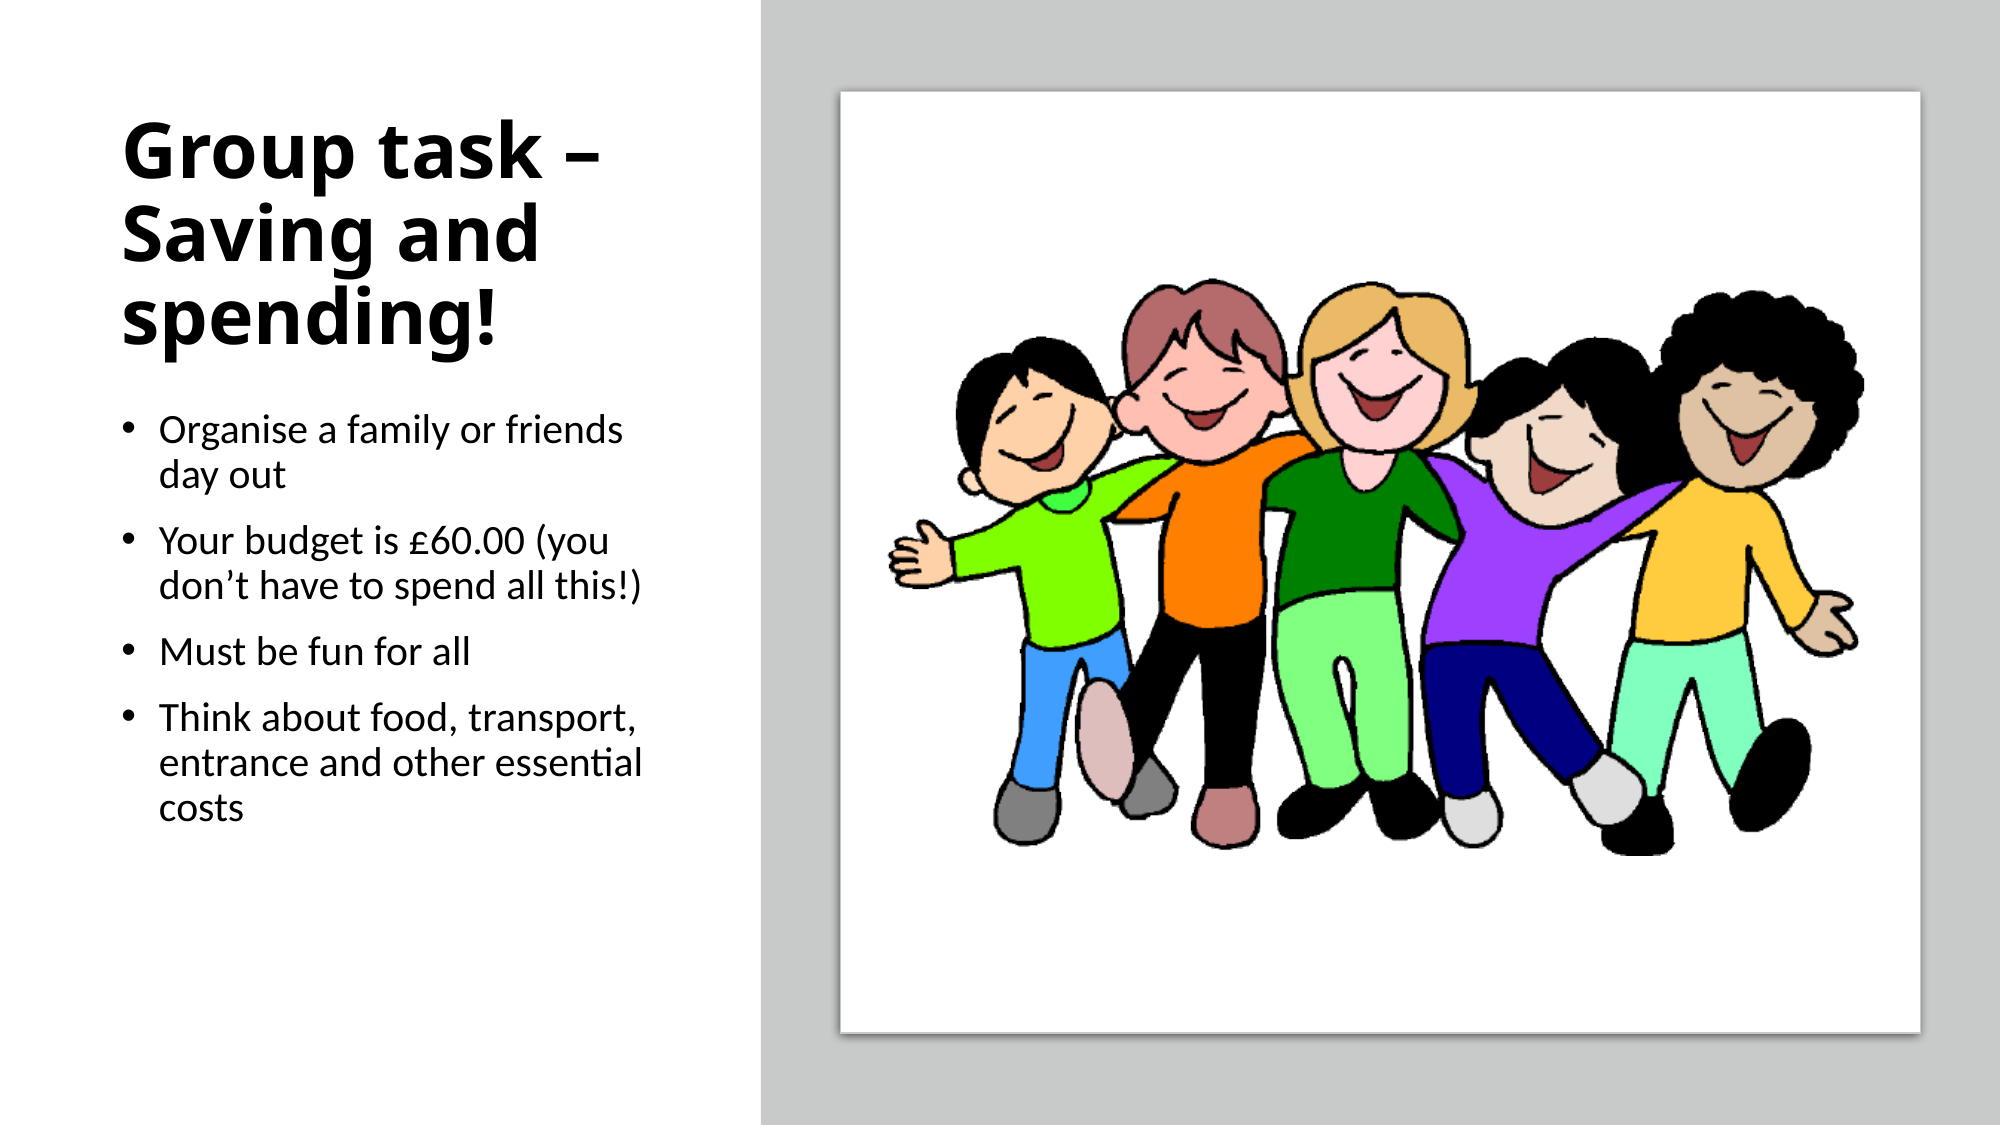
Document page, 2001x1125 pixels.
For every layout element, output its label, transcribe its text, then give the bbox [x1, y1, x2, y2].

list Organise a family or friends day out Your budget is £60.00 (you don’t have to spend all this!) Must be fun for all Think about food, transport, entrance and other essential costs [106, 399, 682, 1021]
title Group task – Saving and spending! [106, 103, 682, 370]
text_box [839, 90, 1922, 1034]
picture [886, 268, 1875, 856]
text_box [760, 0, 2000, 1125]
